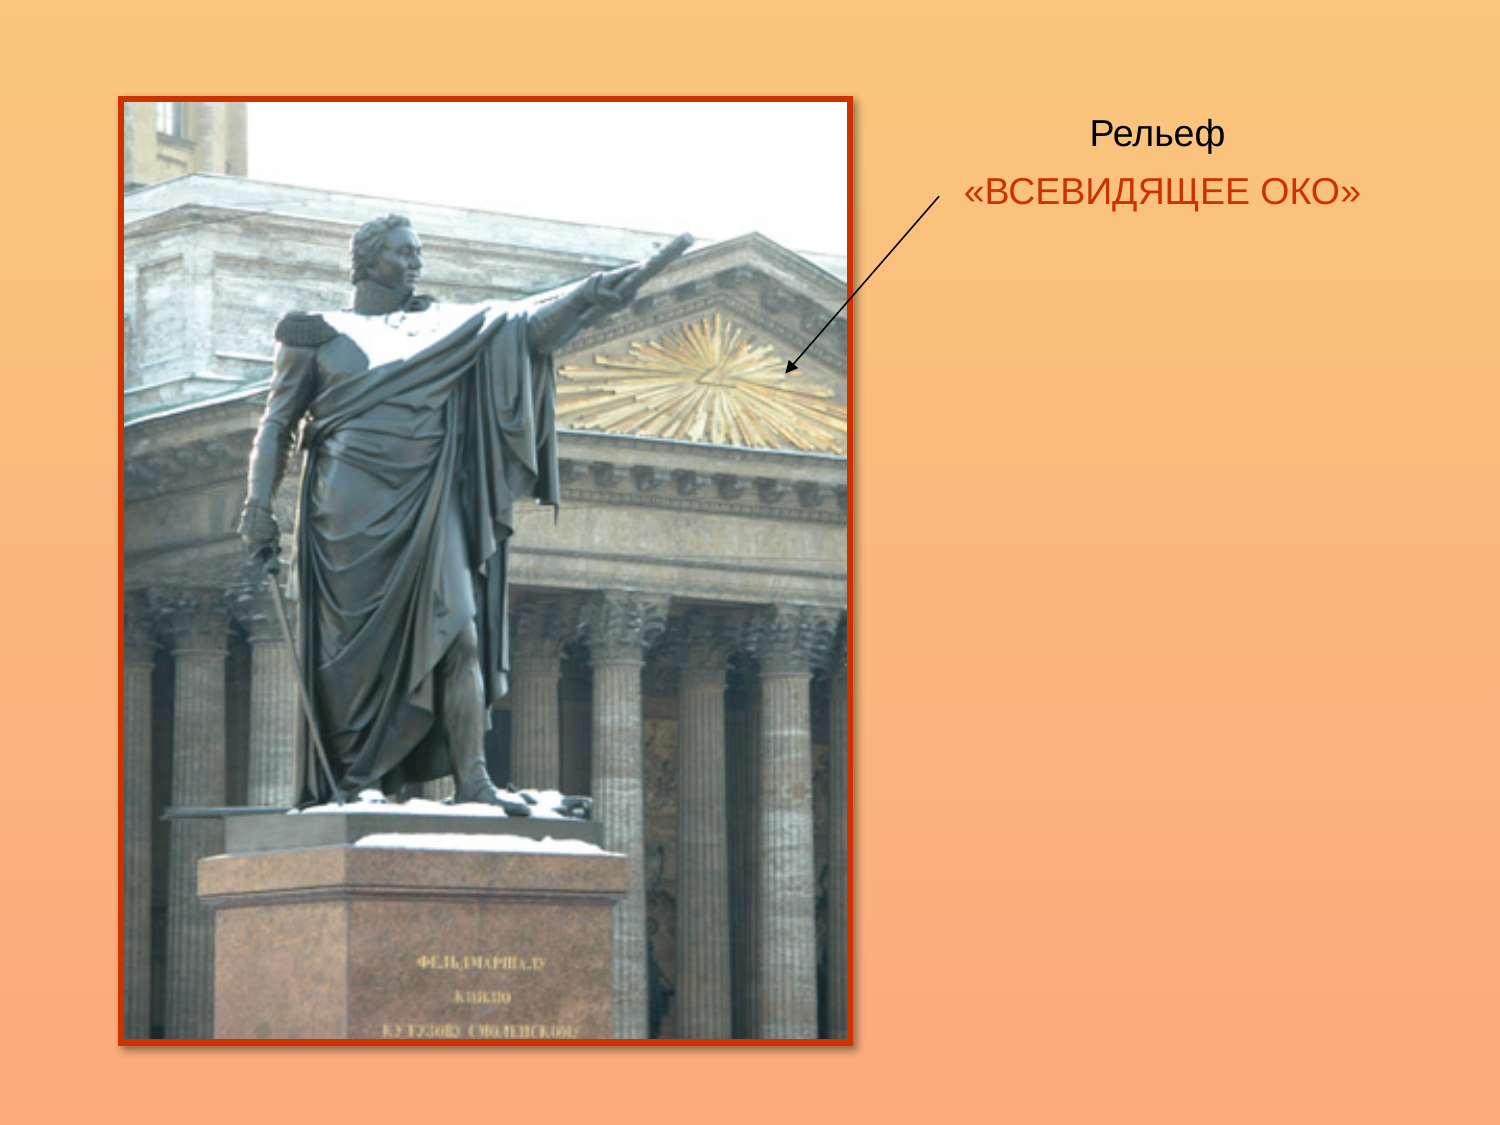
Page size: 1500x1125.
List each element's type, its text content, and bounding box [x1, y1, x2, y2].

picture [123, 101, 848, 1040]
text_box Рельеф «ВСЕВИДЯЩЕЕ ОКО» [879, 101, 1436, 219]
